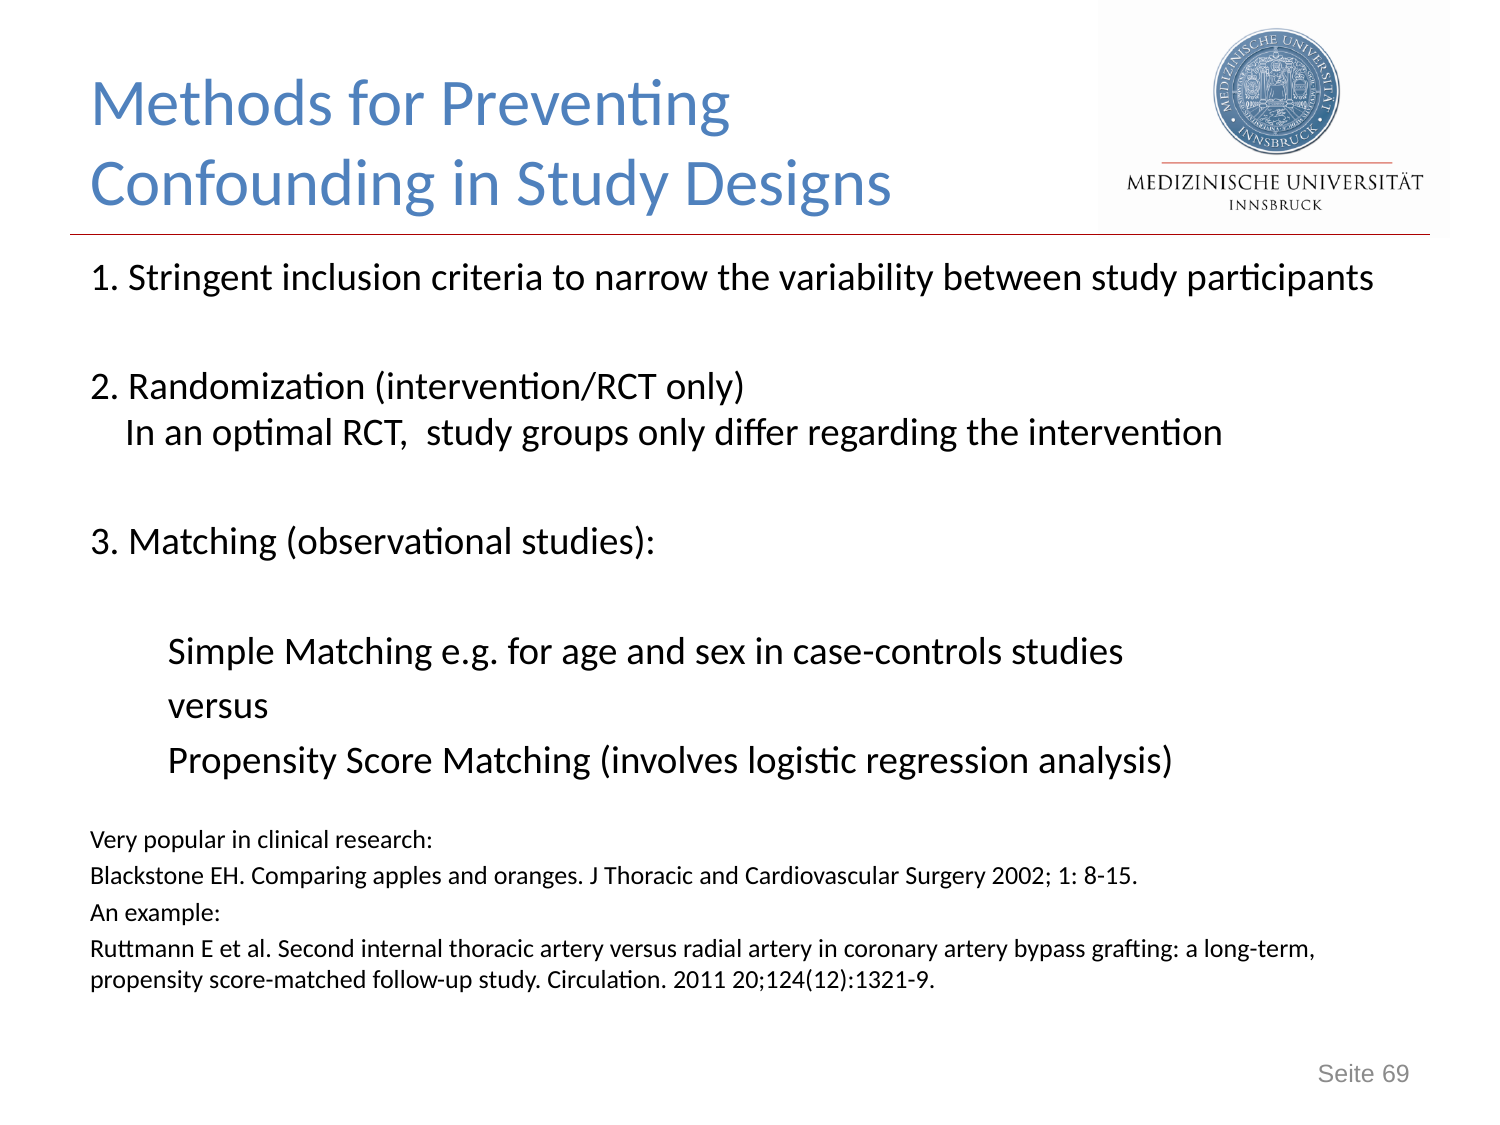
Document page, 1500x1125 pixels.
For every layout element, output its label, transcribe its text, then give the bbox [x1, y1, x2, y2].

list 1. Stringent inclusion criteria to narrow the variability between study participants 2. Randomization (intervention/RCT only) In an optimal RCT, study groups only differ regarding the intervention 3. Matching (observational studies): Simple Matching e.g. for age and sex in case-controls studies versus Propensity Score Matching (involves logistic regression analysis) Very popular in clinical research: Blackstone EH. Comparing apples and oranges. J Thoracic and Cardiovascular Surgery 2002; 1: 8-15. An example: Ruttmann E et al. Second internal thoracic artery versus radial artery in coronary artery bypass grafting: a long-term, propensity score-matched follow-up study. Circulation. 2011 20;124(12):1321-9. [75, 243, 1425, 1024]
title Methods for Preventing Confounding in Study Designs [75, 45, 1090, 233]
slide_number 69 [1074, 1042, 1425, 1103]
picture [1098, 0, 1450, 238]
